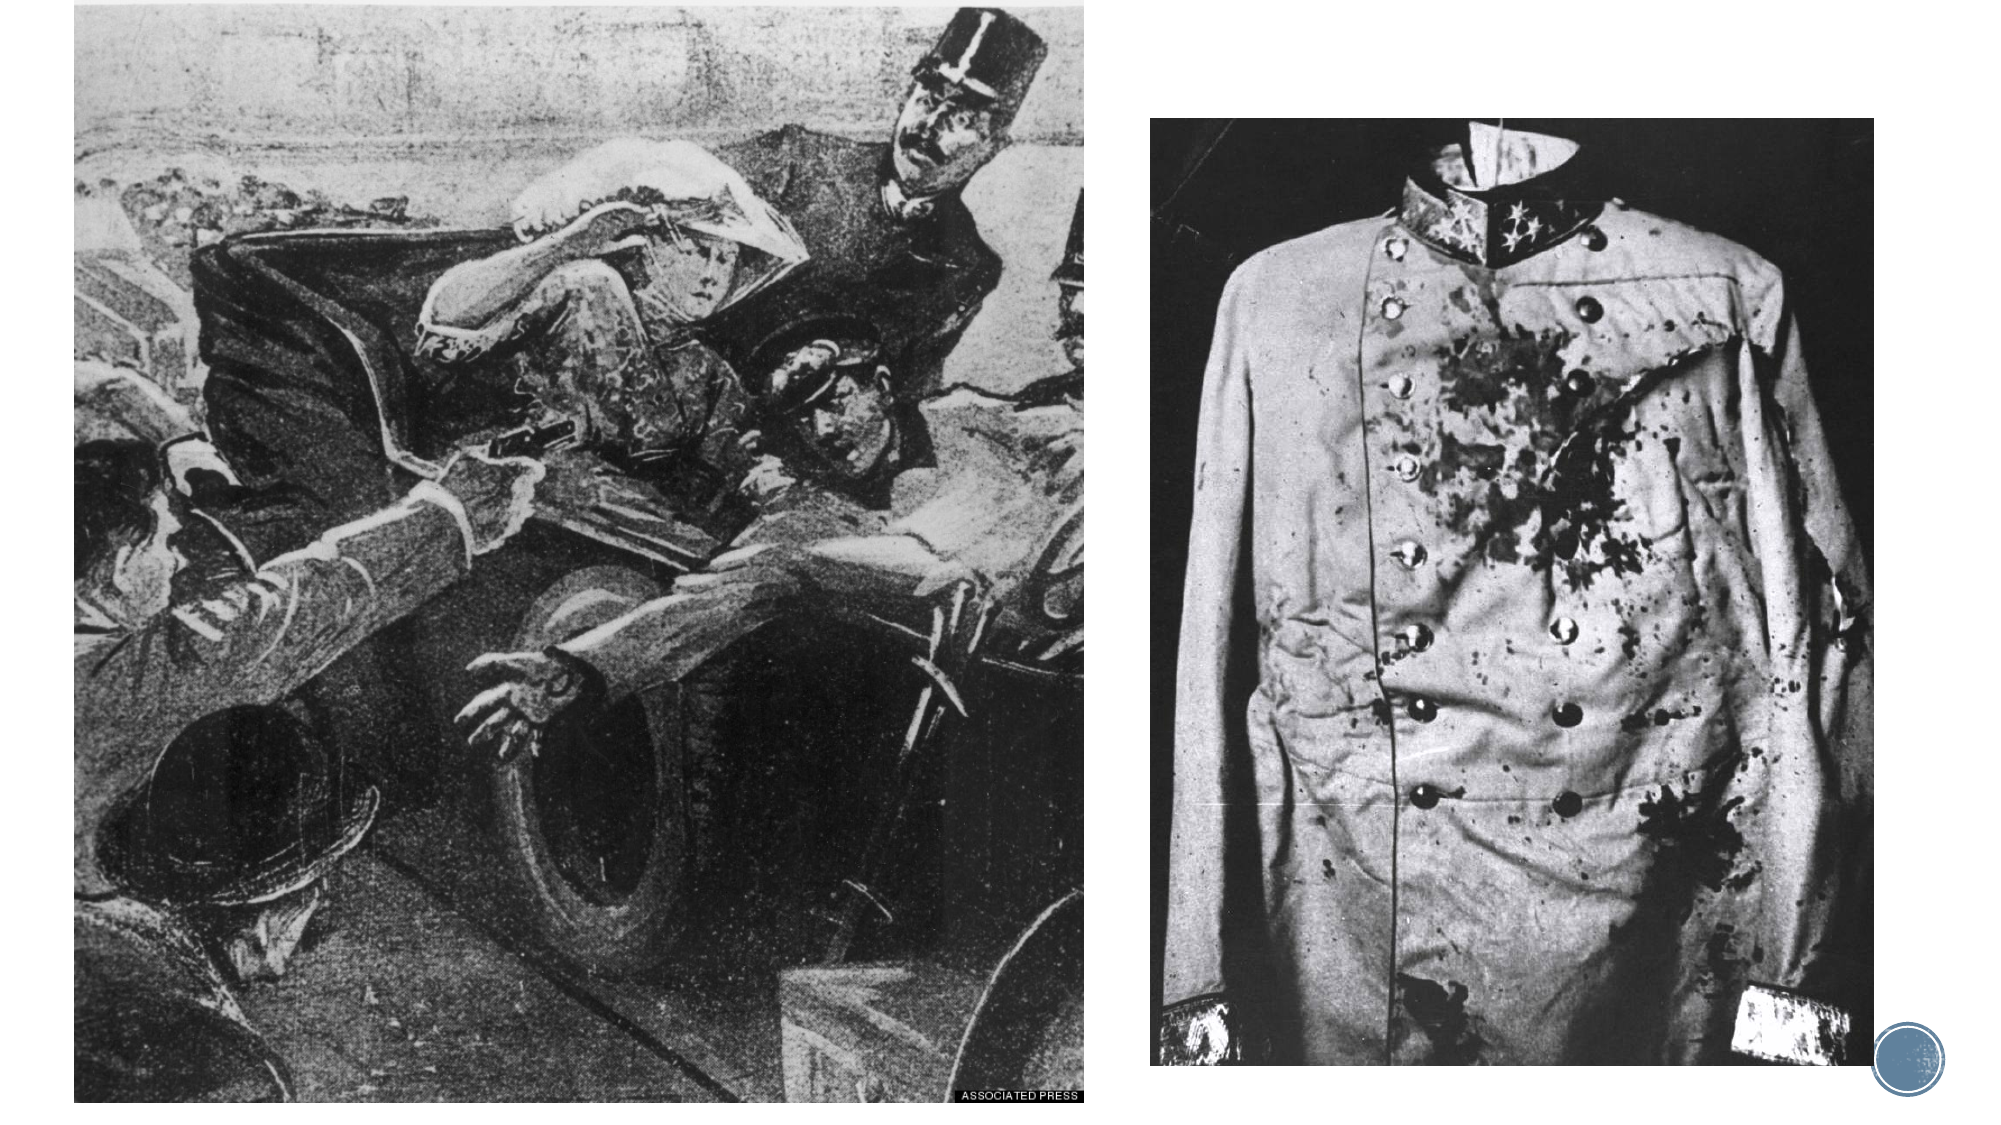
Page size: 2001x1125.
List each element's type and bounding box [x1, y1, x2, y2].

picture [1150, 118, 1874, 1066]
picture [74, 0, 1084, 1103]
